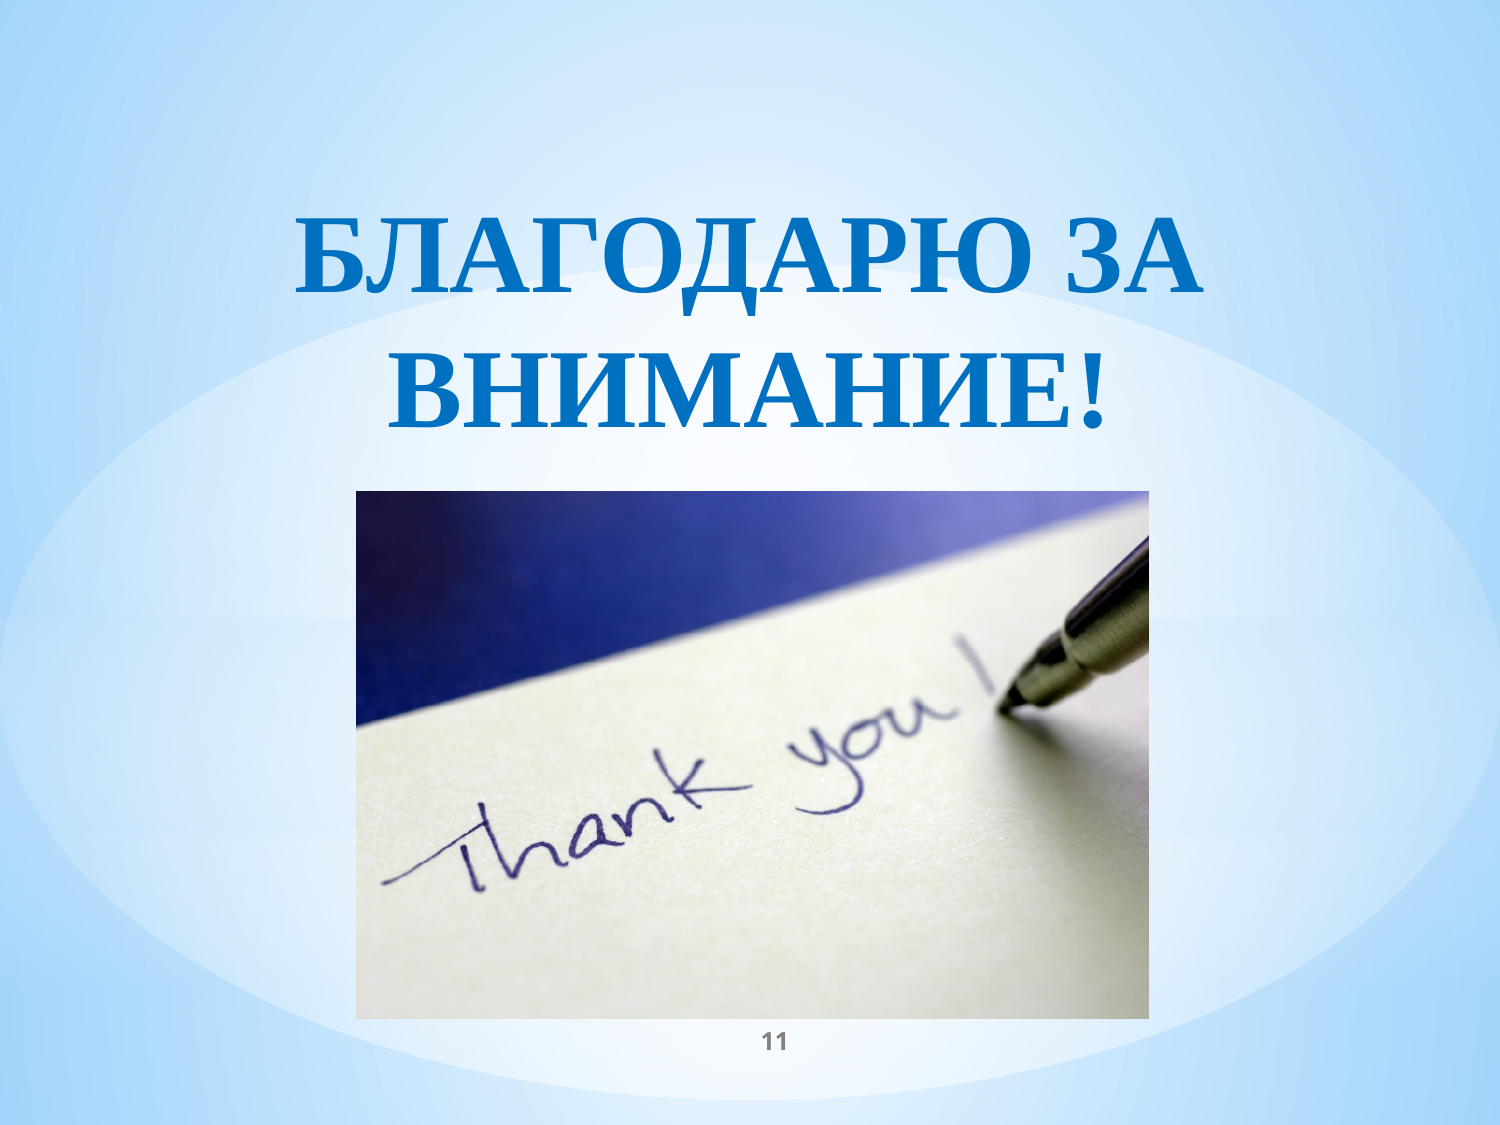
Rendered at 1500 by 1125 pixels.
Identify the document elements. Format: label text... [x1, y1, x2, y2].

slide_number 11 [624, 1027, 925, 1073]
title БЛАГОДАРЮ ЗА ВНИМАНИЕ! [53, 172, 1447, 539]
picture [356, 491, 1149, 1019]
